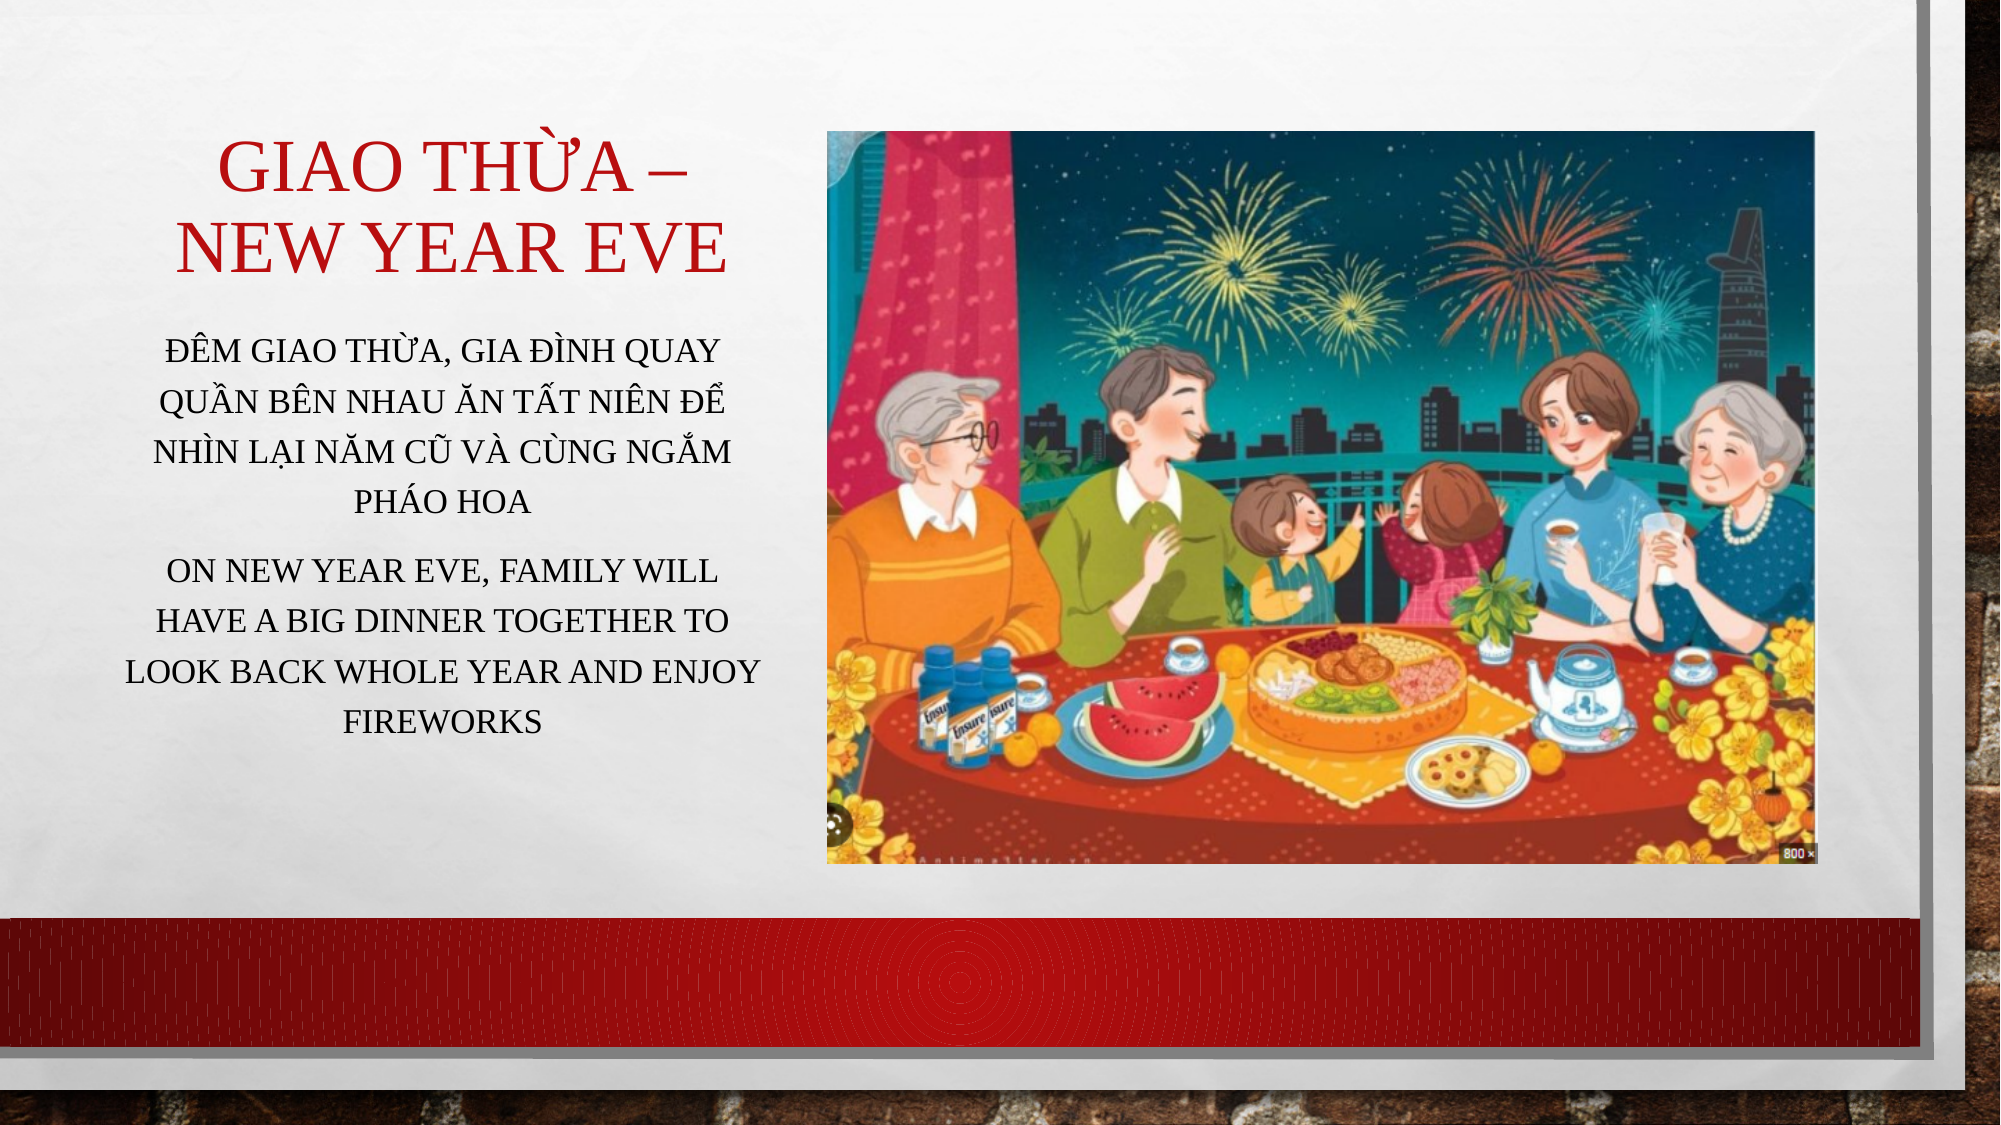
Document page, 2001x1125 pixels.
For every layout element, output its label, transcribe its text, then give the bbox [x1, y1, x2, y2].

title GIAO THỪA – NEW YEAR EVE [113, 112, 791, 296]
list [827, 130, 1818, 864]
list Đêm giao thừa, gia đình quay quần bên nhau ăn tất niên để nhìn lại năm cũ và cùng ngắm pháo hoa On new year eve, family will have a big dinner together to look back whole year and enjoy fireworks [104, 312, 782, 750]
picture [0, 0, 2000, 1125]
